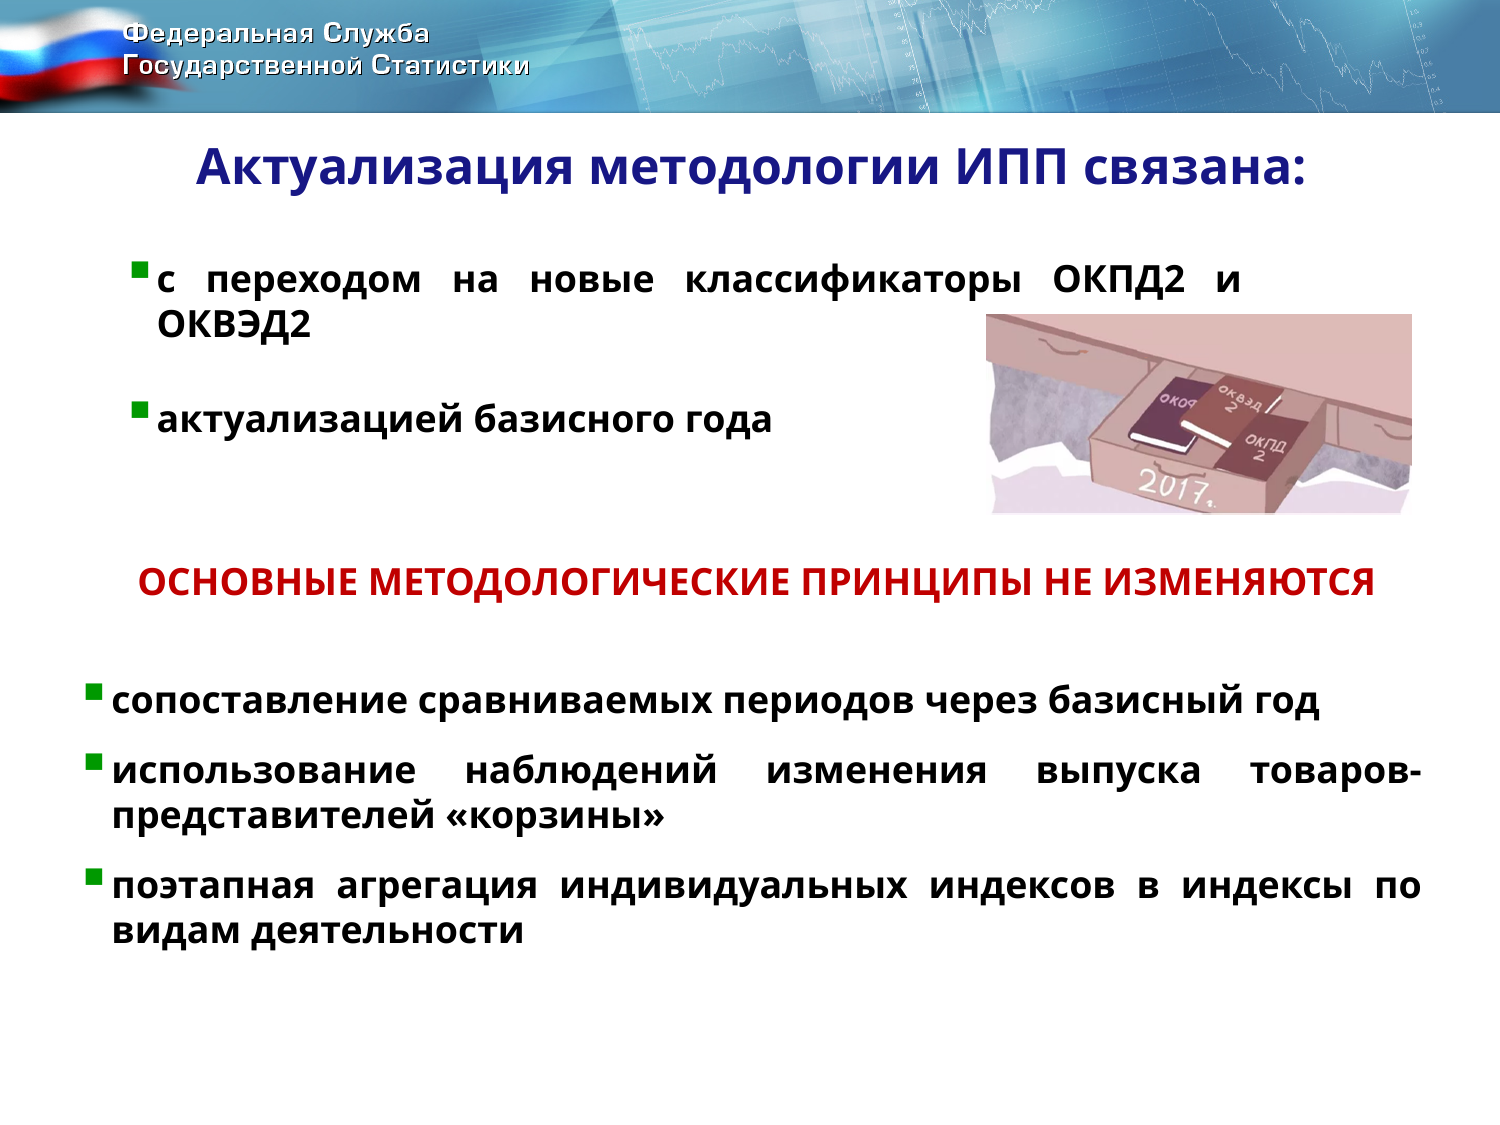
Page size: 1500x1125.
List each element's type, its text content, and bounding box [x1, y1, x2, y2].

text_box Актуализация методологии ИПП связана: [19, 127, 1485, 202]
picture [985, 314, 1412, 515]
picture [0, 0, 1500, 114]
text_box ОСНОВНЫЕ МЕТОДОЛОГИЧЕСКИЕ ПРИНЦИПЫ НЕ ИЗМЕНЯЮТСЯ [8, 550, 1480, 611]
list с переходом на новые классификаторы ОКПД2 и ОКВЭД2 актуализацией базисного года [112, 247, 1258, 468]
text_box сопоставление сравниваемых периодов через базисный год использование наблюдений изменения выпуска товаров-представителей «корзины» поэтапная агрегация индивидуальных индексов в индексы по видам деятельности [67, 668, 1438, 959]
